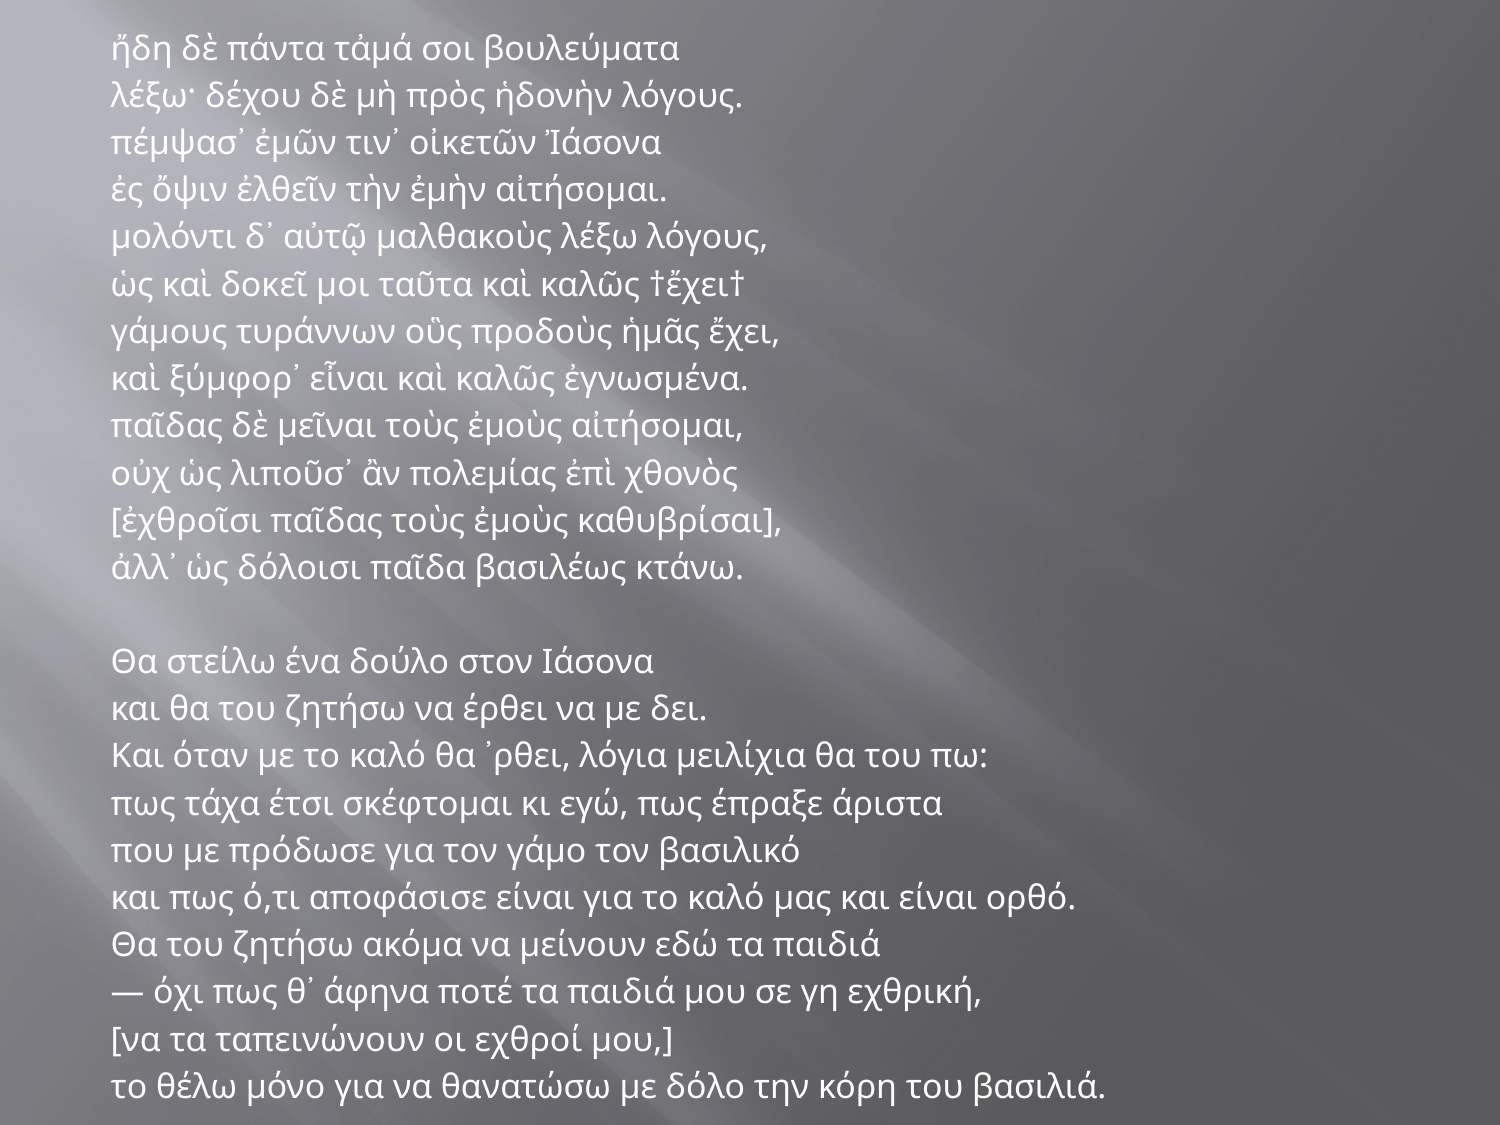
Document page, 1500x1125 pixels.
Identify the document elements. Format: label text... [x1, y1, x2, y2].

list ἤδη δὲ πάντα τἀμά σοι βουλεύματα λέξω· δέχου δὲ μὴ πρὸς ἡδονὴν λόγους. πέμψασ᾽ ἐμῶν τιν᾽ οἰκετῶν Ἰάσονα ἐς ὄψιν ἐλθεῖν τὴν ἐμὴν αἰτήσομαι. μολόντι δ᾽ αὐτῷ μαλθακοὺς λέξω λόγους, ὡς καὶ δοκεῖ μοι ταῦτα καὶ καλῶς †ἔχει† γάμους τυράννων οὓς προδοὺς ἡμᾶς ἔχει, καὶ ξύμφορ᾽ εἶναι καὶ καλῶς ἐγνωσμένα. παῖδας δὲ μεῖναι τοὺς ἐμοὺς αἰτήσομαι, οὐχ ὡς λιποῦσ᾽ ἂν πολεμίας ἐπὶ χθονὸς [ἐχθροῖσι παῖδας τοὺς ἐμοὺς καθυβρίσαι], ἀλλ᾽ ὡς δόλοισι παῖδα βασιλέως κτάνω. Θα στείλω ένα δούλο στον Ιάσονα και θα του ζητήσω να έρθει να με δει. Και όταν με το καλό θα ᾽ρθει, λόγια μειλίχια θα του πω: πως τάχα έτσι σκέφτομαι κι εγώ, πως έπραξε άριστα που με πρόδωσε για τον γάμο τον βασιλικό και πως ό,τι αποφάσισε είναι για το καλό μας και είναι ορθό. Θα του ζητήσω ακόμα να μείνουν εδώ τα παιδιά — όχι πως θ᾽ άφηνα ποτέ τα παιδιά μου σε γη εχθρική, [να τα ταπεινώνουν οι εχθροί μου,] το θέλω μόνο για να θανατώσω με δόλο την κόρη του βασιλιά. [75, 19, 1425, 1125]
